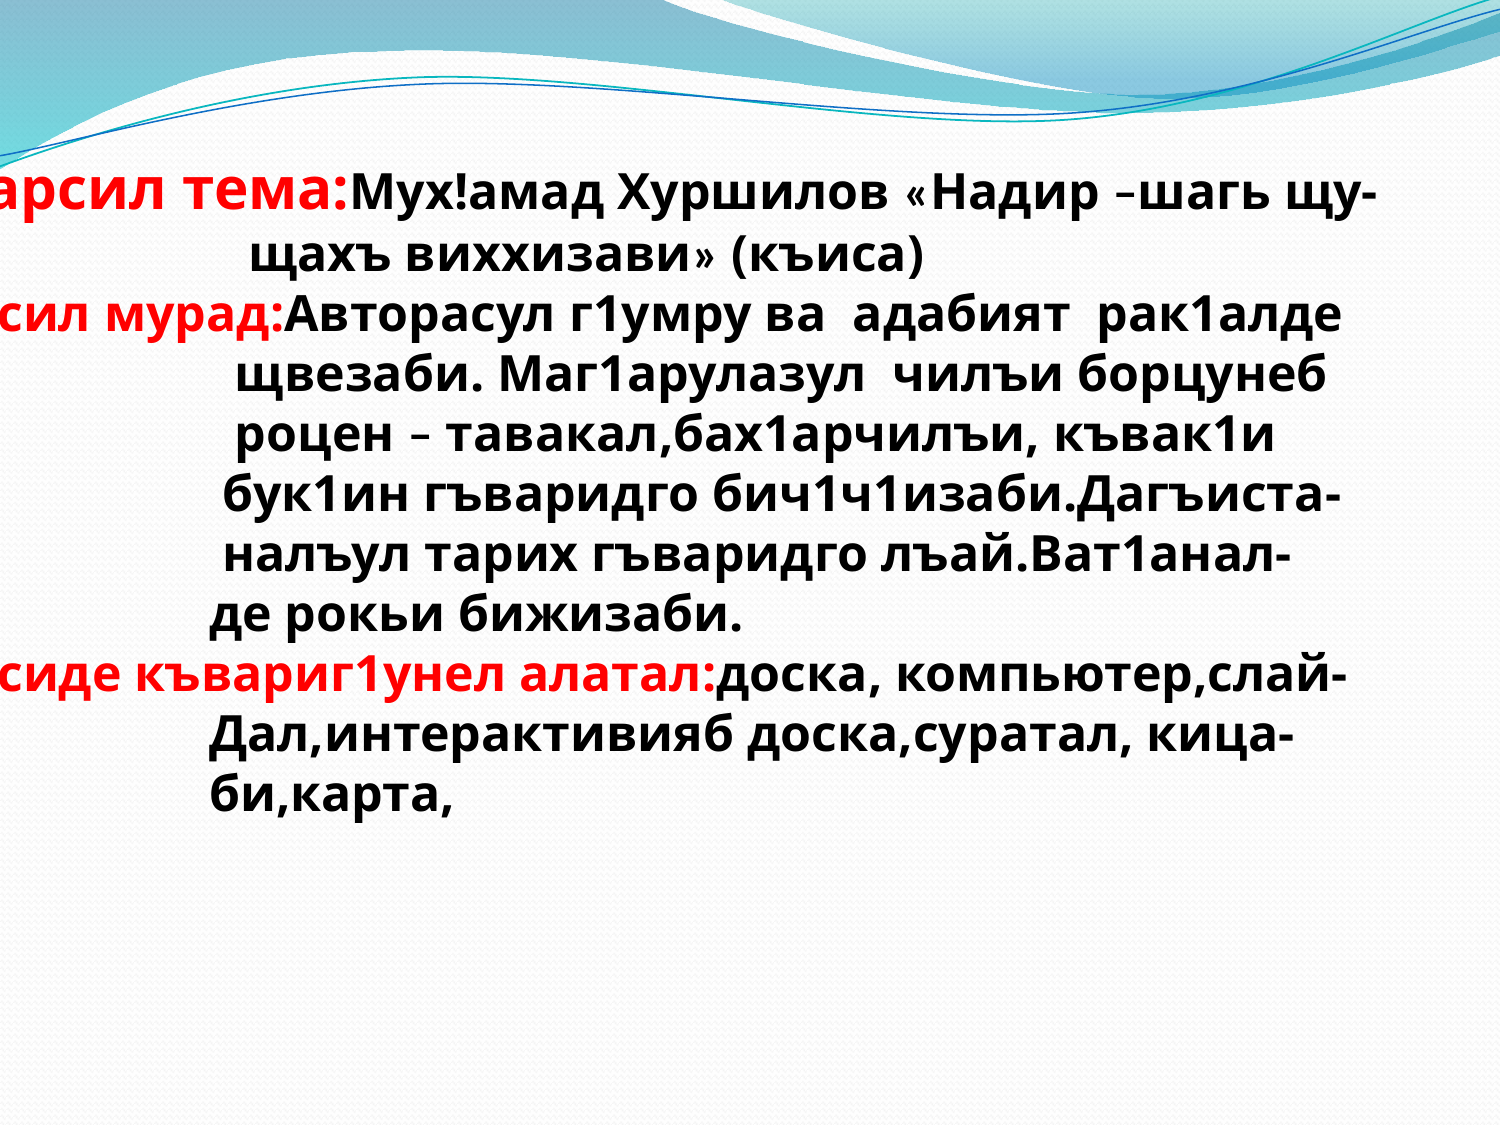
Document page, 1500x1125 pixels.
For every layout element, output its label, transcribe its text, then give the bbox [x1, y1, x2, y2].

text_box Дарсил тема:Мух!амад Хуршилов «Надир –шагь щу- щахъ виххизави» (къиса) Дарсил мурад:Авторасул г1умру ва адабият рак1алде щвезаби. Маг1арулазул чилъи борцунеб роцен – тавакал,бах1арчилъи, къвак1и бук1ин гъваридго бич1ч1изаби.Дагъиста- налъул тарих гъваридго лъай.Ват1анал- де рокьи бижизаби. Дарсиде къвариг1унел алатал:доска, компьютер,слай- Дал,интерактивияб доска,суратал, кица- би,карта, [0, 4, 1393, 829]
